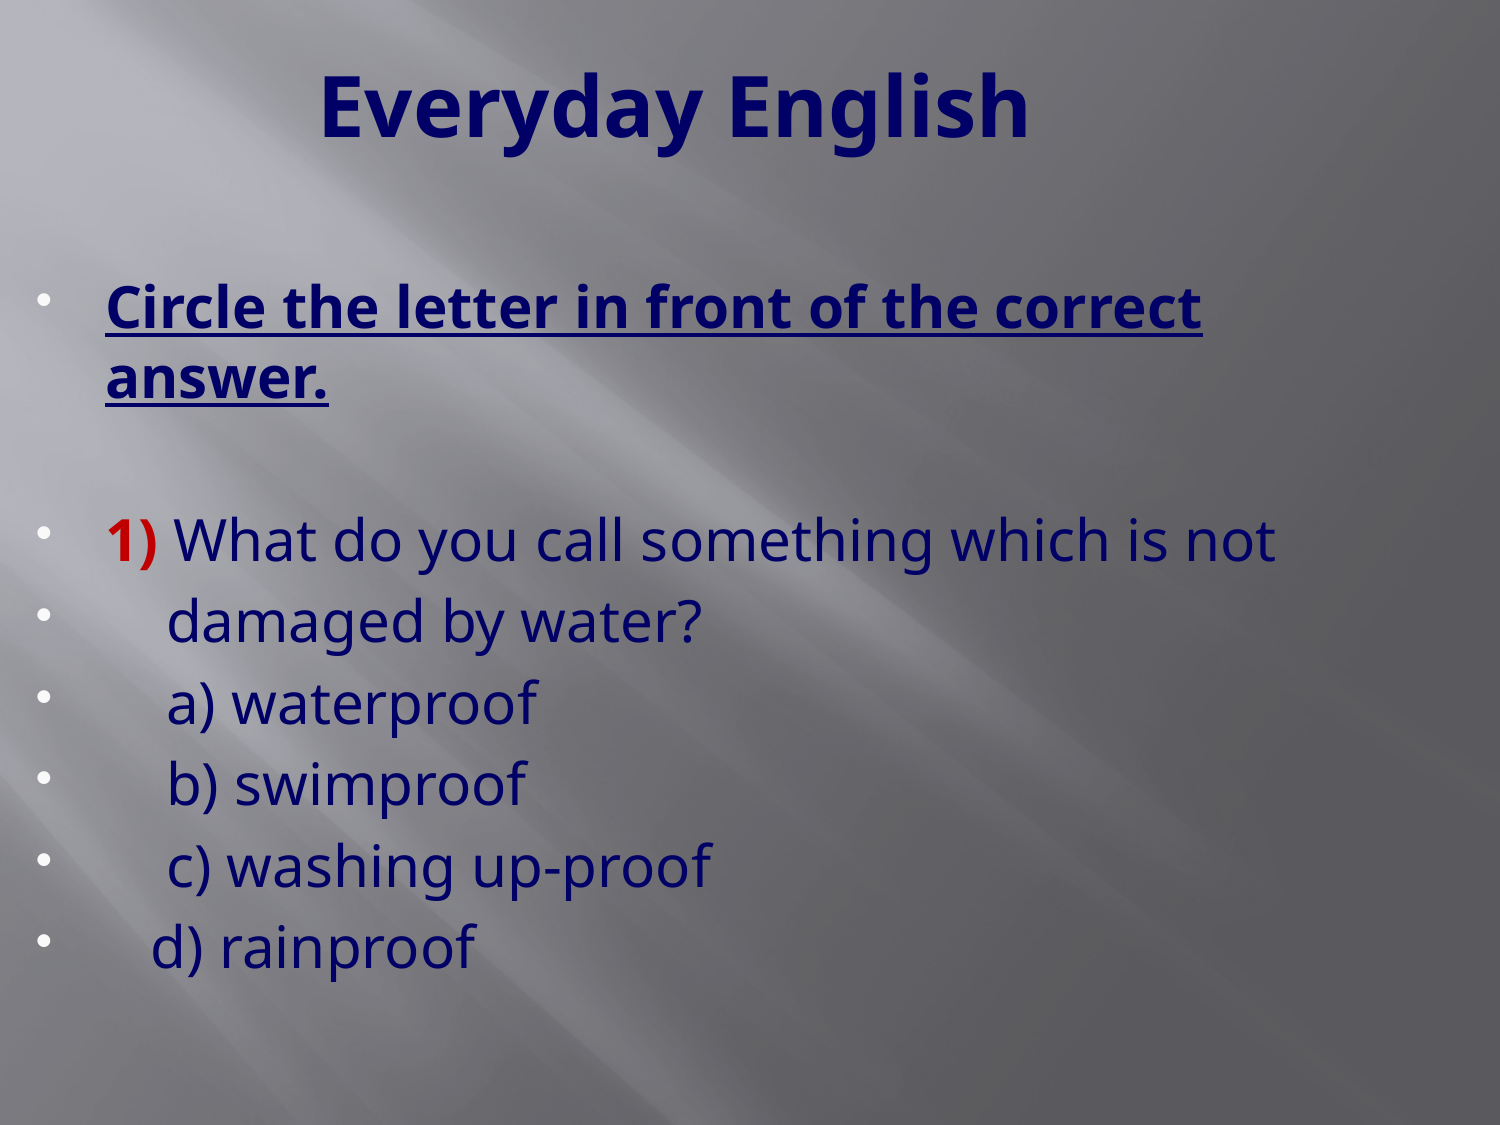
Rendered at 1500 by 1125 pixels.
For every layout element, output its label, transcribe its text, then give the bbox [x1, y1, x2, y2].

list Circle the letter in front of the correct answer. 1) What do you call something which is not damaged by water? a) waterproof b) swimproof c) washing up-proof d) rainproof [0, 262, 1351, 1036]
title Everyday English [0, 45, 1350, 233]
